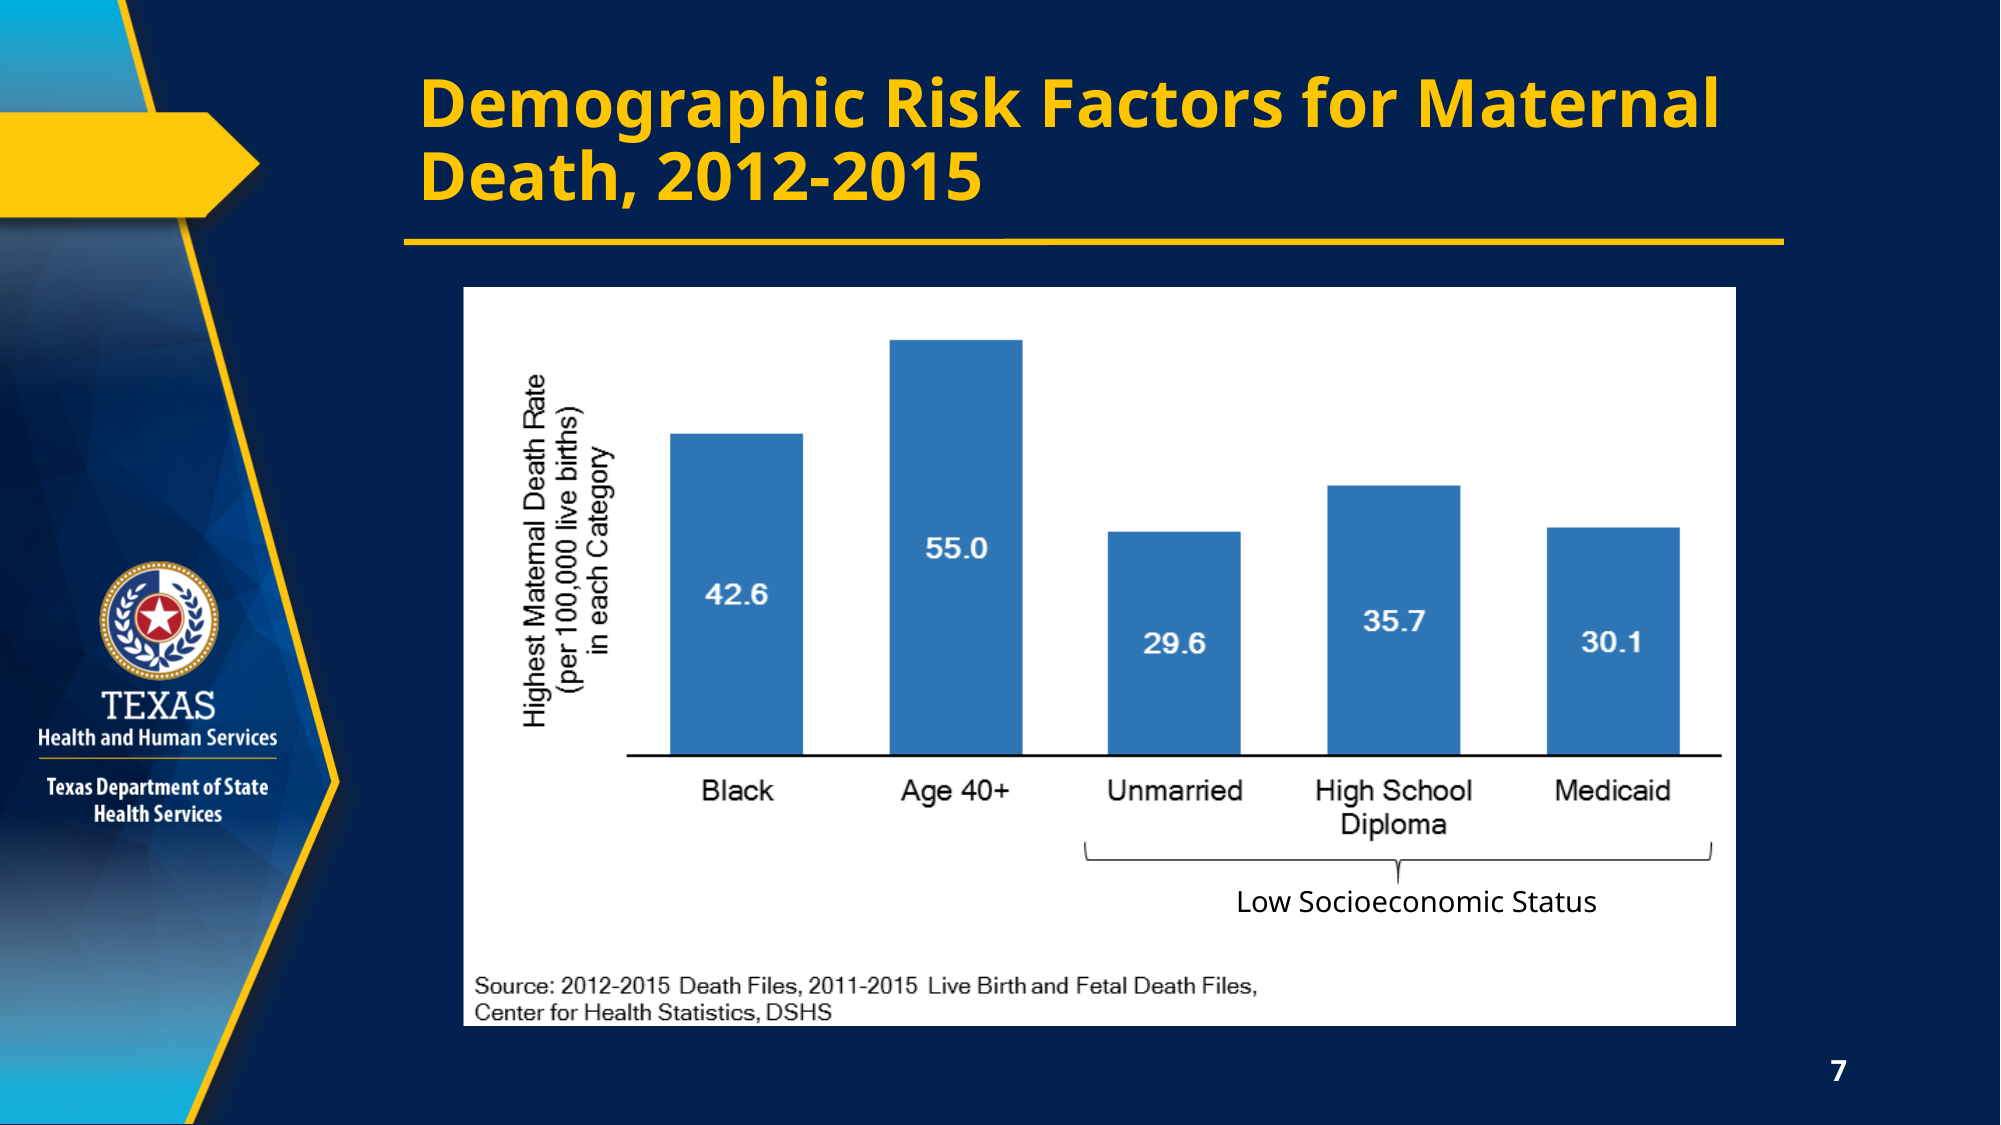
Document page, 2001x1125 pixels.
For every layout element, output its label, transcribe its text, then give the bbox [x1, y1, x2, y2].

slide_number 7 [1412, 1042, 1863, 1103]
picture [0, 0, 2001, 1125]
title Demographic Risk Factors for Maternal Death, 2012-2015 [403, 99, 1780, 222]
